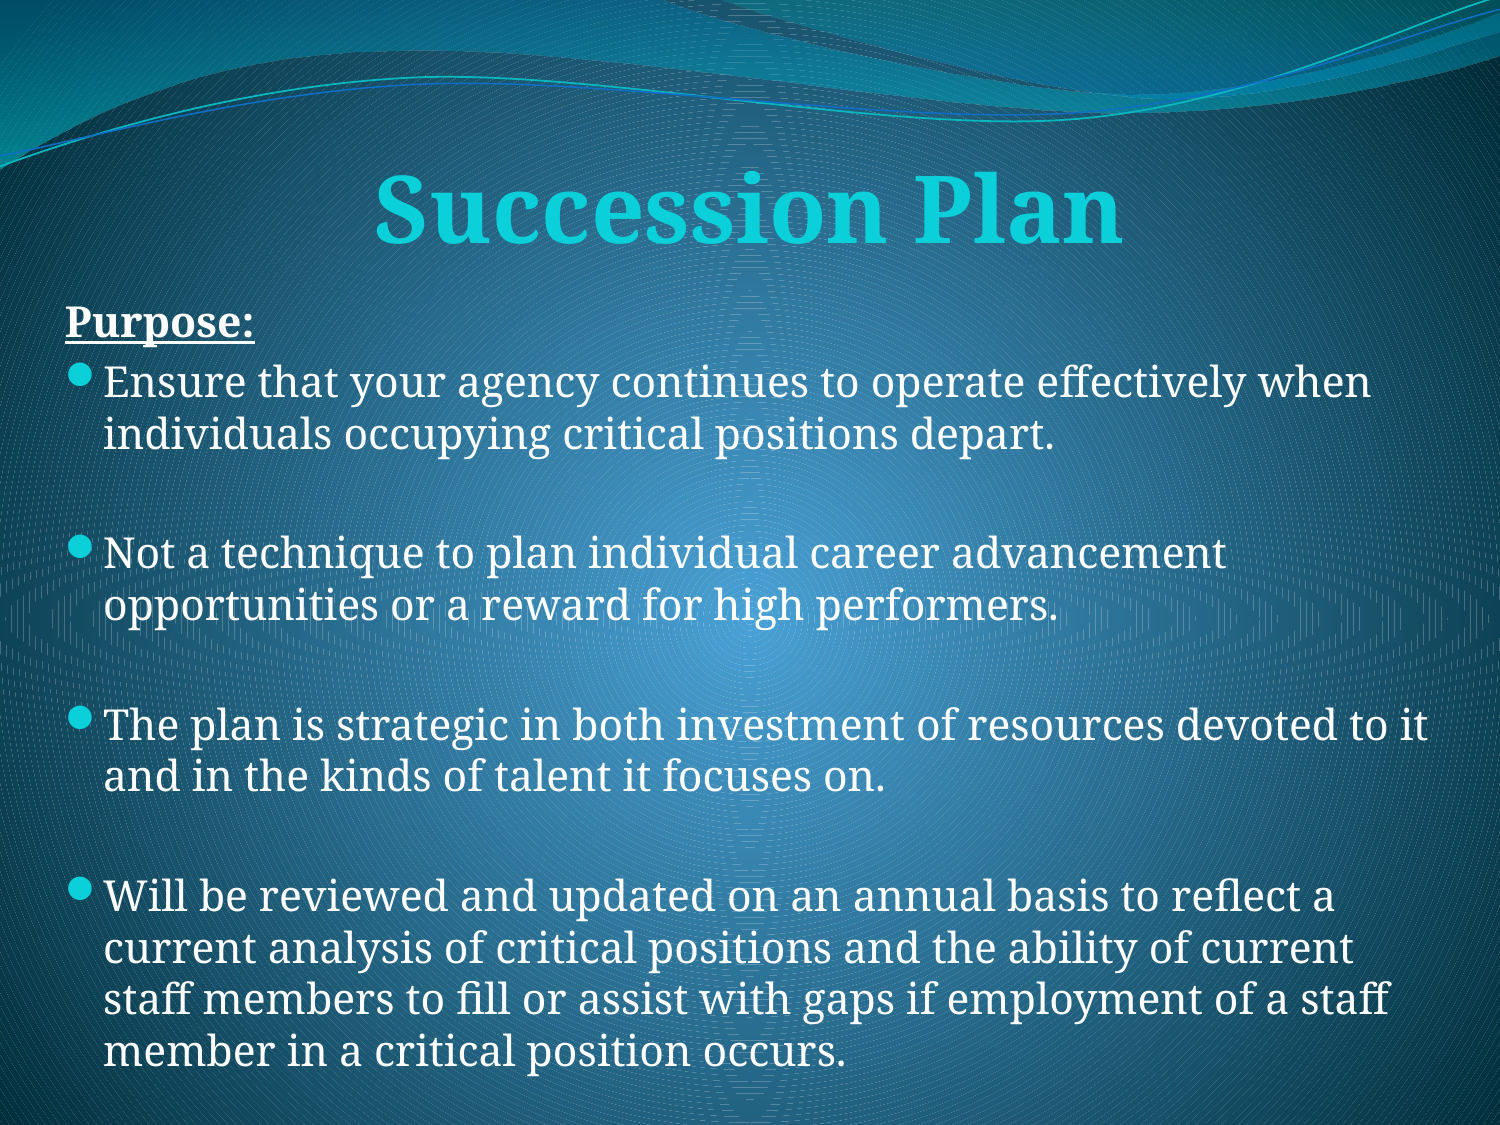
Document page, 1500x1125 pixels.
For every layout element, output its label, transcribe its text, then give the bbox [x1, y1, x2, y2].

title Succession Plan [75, 115, 1425, 263]
list Purpose: Ensure that your agency continues to operate effectively when individuals occupying critical positions depart. Not a technique to plan individual career advancement opportunities or a reward for high performers. The plan is strategic in both investment of resources devoted to it and in the kinds of talent it focuses on. Will be reviewed and updated on an annual basis to reflect a current analysis of critical positions and the ability of current staff members to fill or assist with gaps if employment of a staff member in a critical position occurs. [50, 287, 1450, 1100]
